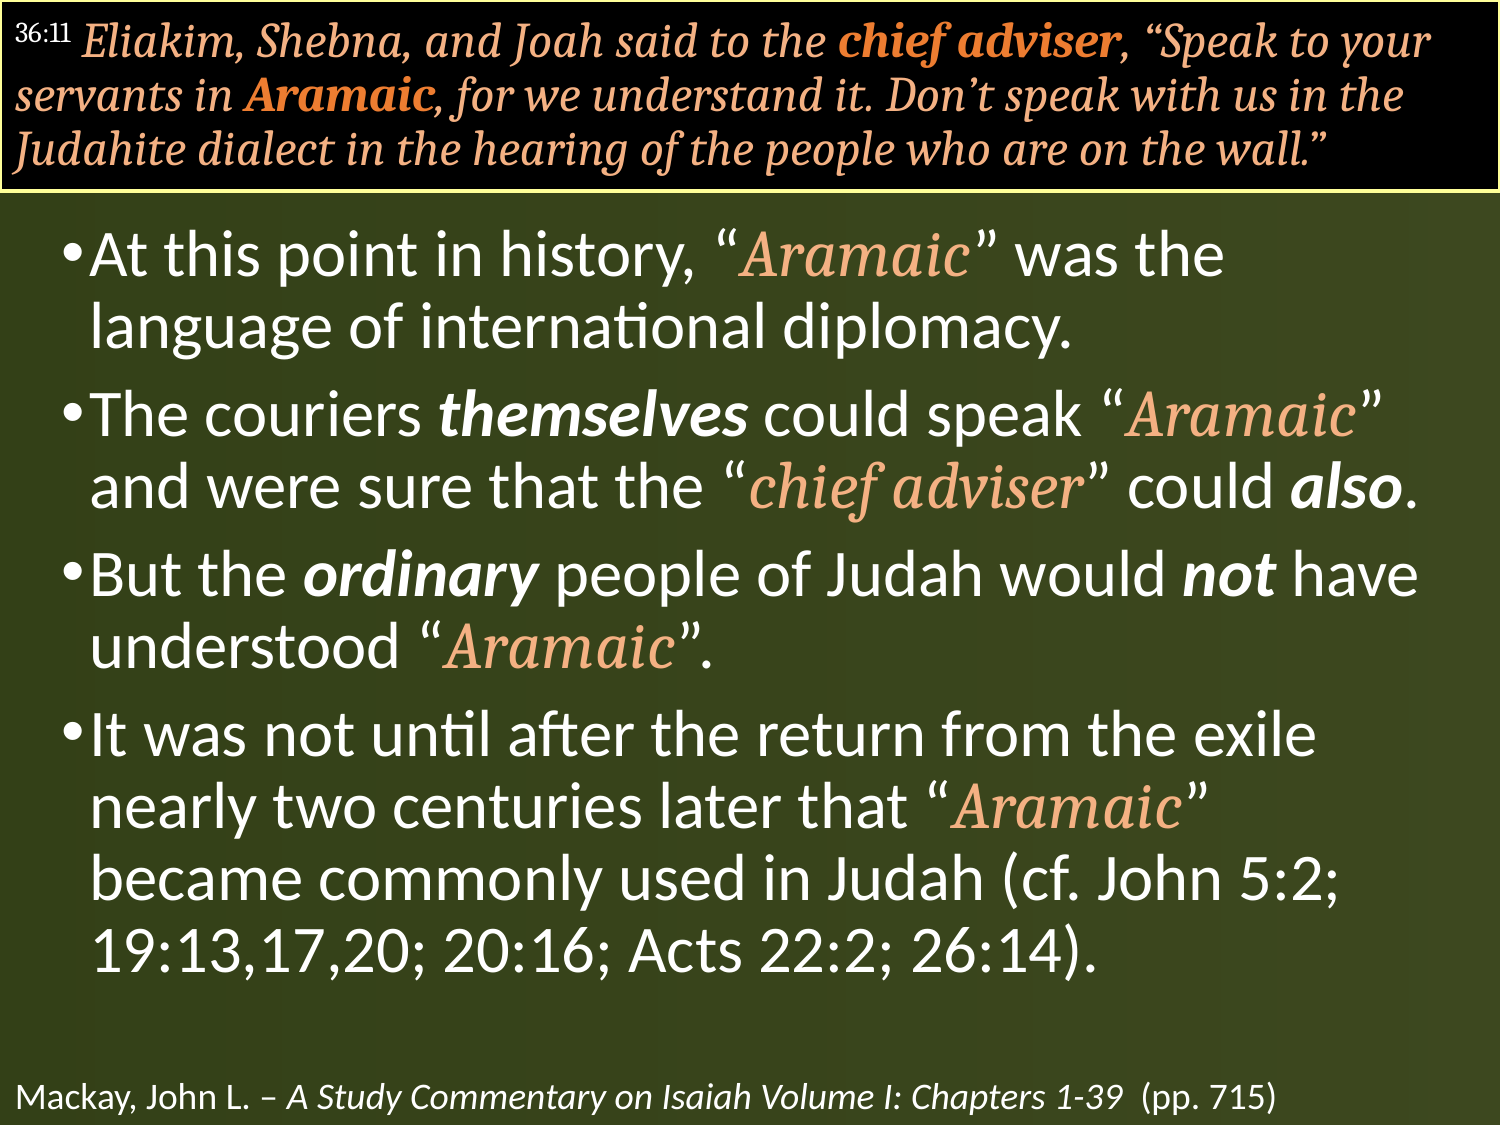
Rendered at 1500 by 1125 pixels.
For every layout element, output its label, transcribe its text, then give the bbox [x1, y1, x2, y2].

text_box Mackay, John L. – A Study Commentary on Isaiah Volume I: Chapters 1-39 (pp. 715) [0, 1064, 1500, 1125]
text_box 36:11 Eliakim, Shebna, and Joah said to the chief adviser, “Speak to your servants in Aramaic, for we understand it. Don’t speak with us in the Judahite dialect in the hearing of the people who are on the wall.” [0, 0, 1500, 192]
list At this point in history, “Aramaic” was the language of international diplomacy. The couriers themselves could speak “Aramaic” and were sure that the “chief adviser” could also. But the ordinary people of Judah would not have understood “Aramaic”. It was not until after the return from the exile nearly two centuries later that “Aramaic” became commonly used in Judah (cf. John 5:2; 19:13,17,20; 20:16; Acts 22:2; 26:14). [46, 211, 1454, 1064]
